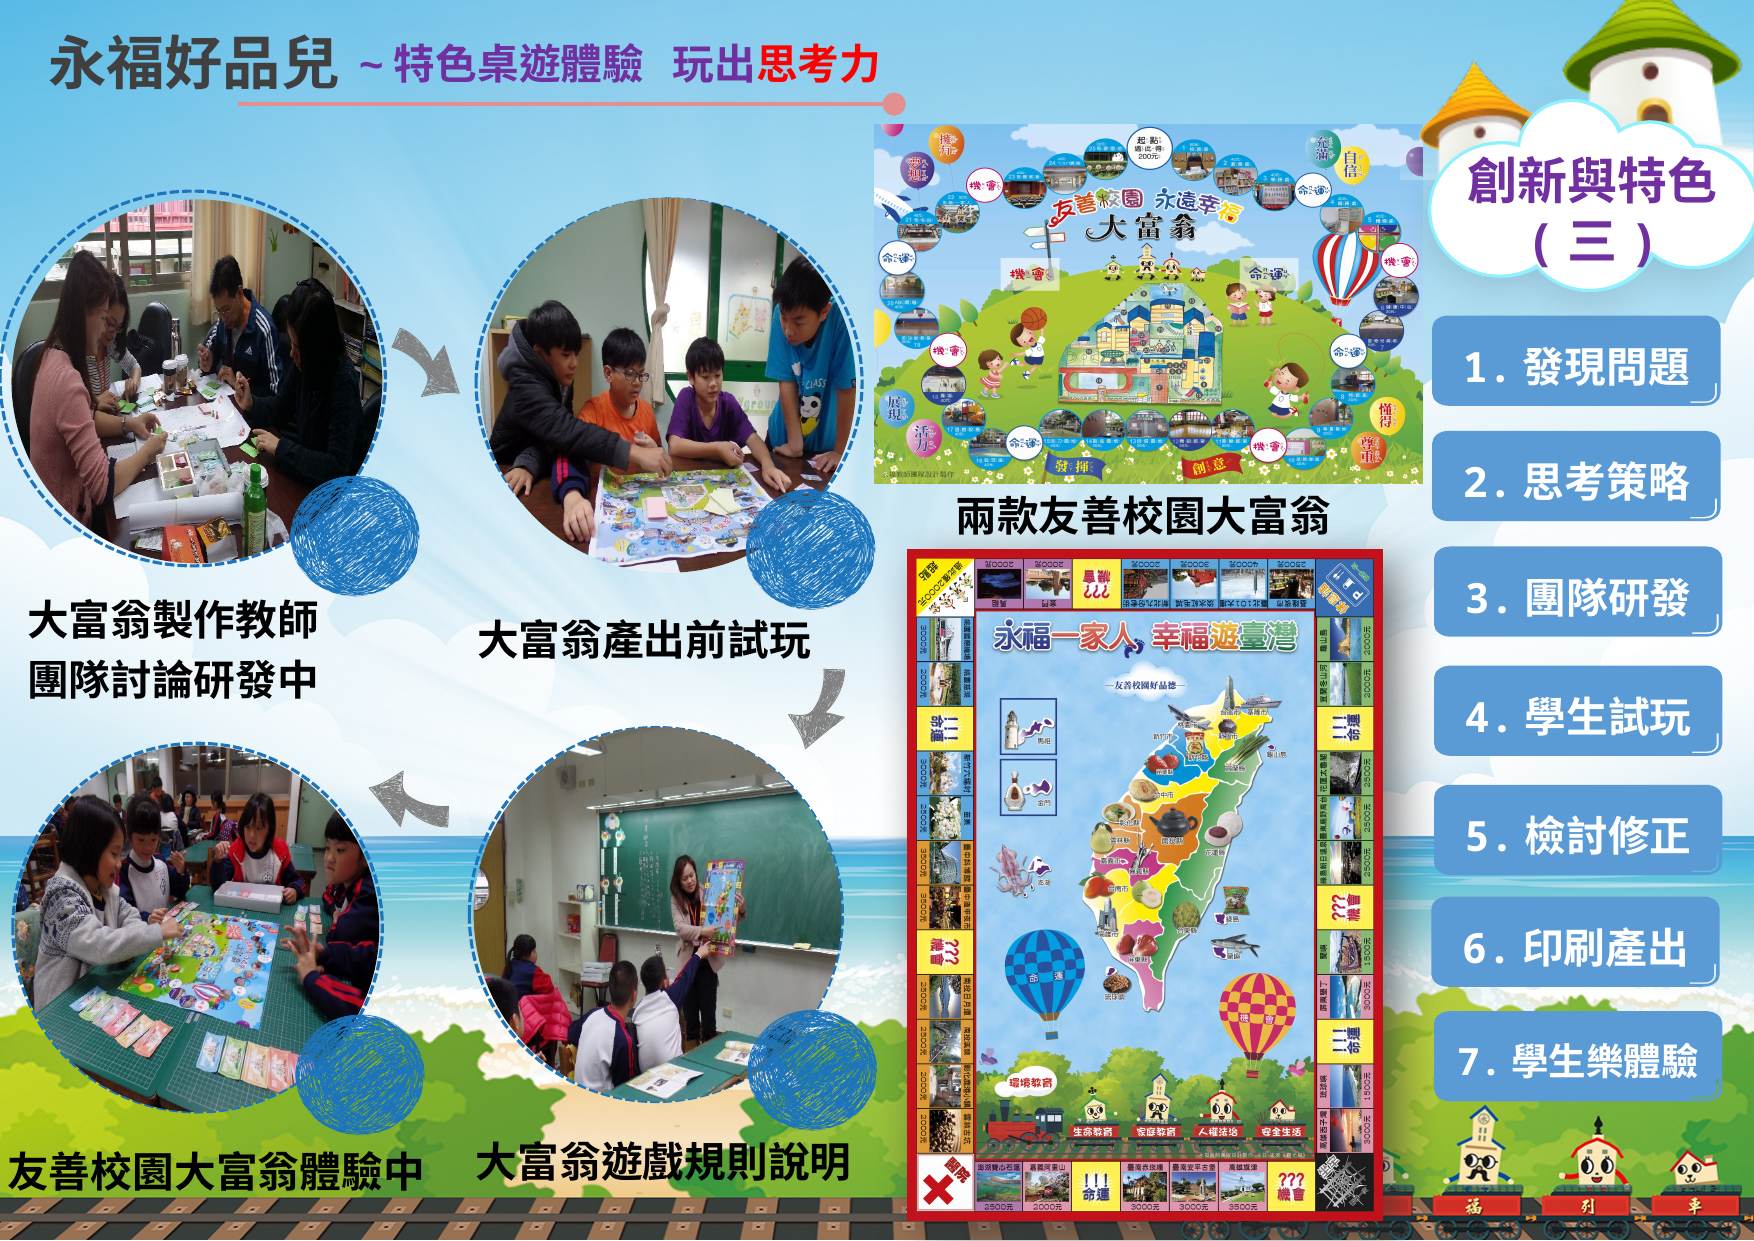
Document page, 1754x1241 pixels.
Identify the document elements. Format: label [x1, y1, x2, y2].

text_box [787, 671, 857, 741]
picture [0, 0, 1754, 1241]
text_box [391, 327, 460, 398]
text_box [380, 769, 447, 840]
text_box [1400, 0, 1754, 291]
